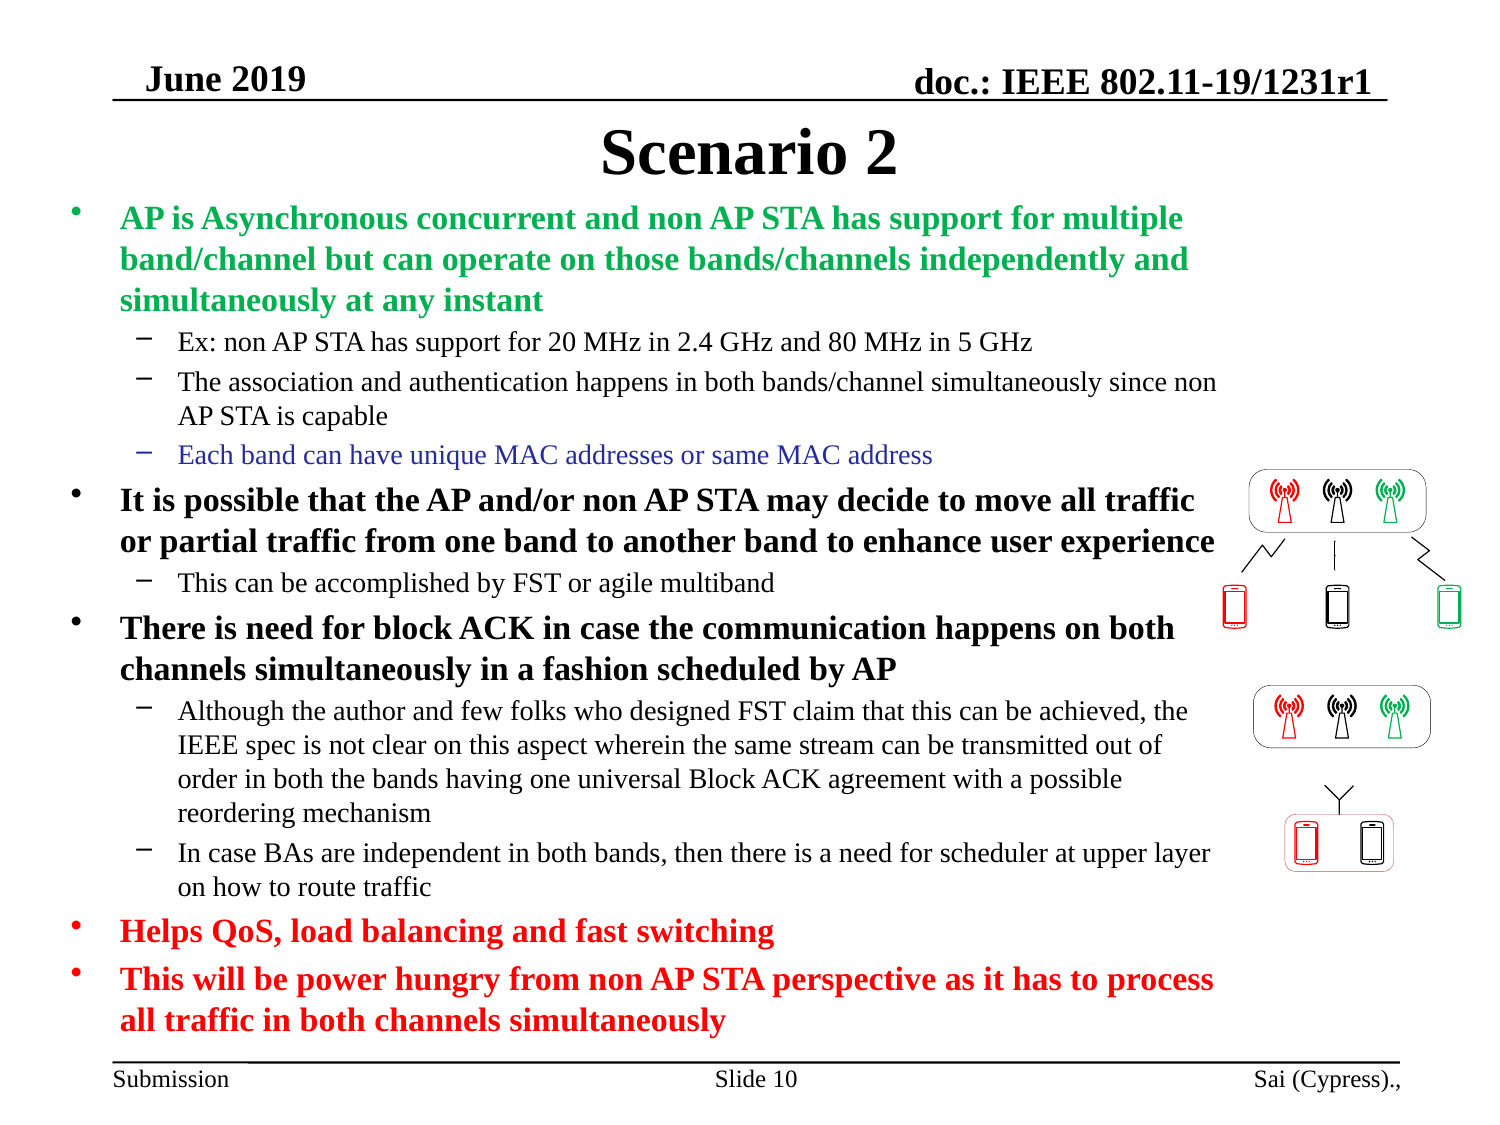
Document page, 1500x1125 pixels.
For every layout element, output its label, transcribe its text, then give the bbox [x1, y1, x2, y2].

picture [1251, 682, 1432, 873]
title Scenario 2 [112, 93, 1388, 204]
slide_number Slide 10 [712, 1061, 801, 1093]
footer Sai (Cypress)., [949, 1061, 1402, 1093]
picture [1220, 467, 1462, 630]
list AP is Asynchronous concurrent and non AP STA has support for multiple band/channel but can operate on those bands/channels independently and simultaneously at any instant Ex: non AP STA has support for 20 MHz in 2.4 GHz and 80 MHz in 5 GHz The association and authentication happens in both bands/channel simultaneously since non AP STA is capable Each band can have unique MAC addresses or same MAC address It is possible that the AP and/or non AP STA may decide to move all traffic or partial traffic from one band to another band to enhance user experience This can be accomplished by FST or agile multiband There is need for block ACK in case the communication happens on both channels simultaneously in a fashion scheduled by AP Although the author and few folks who designed FST claim that this can be achieved, the IEEE spec is not clear on this aspect wherein the same stream can be transmitted out of order in both the bands having one universal Block ACK agreement with a possible reordering mechanism In case BAs are independent in both bands, then there is a need for scheduler at upper layer on how to route traffic Helps QoS, load balancing and fast switching This will be power hungry from non AP STA perspective as it has to process all traffic in both channels simultaneously [55, 187, 1243, 1093]
